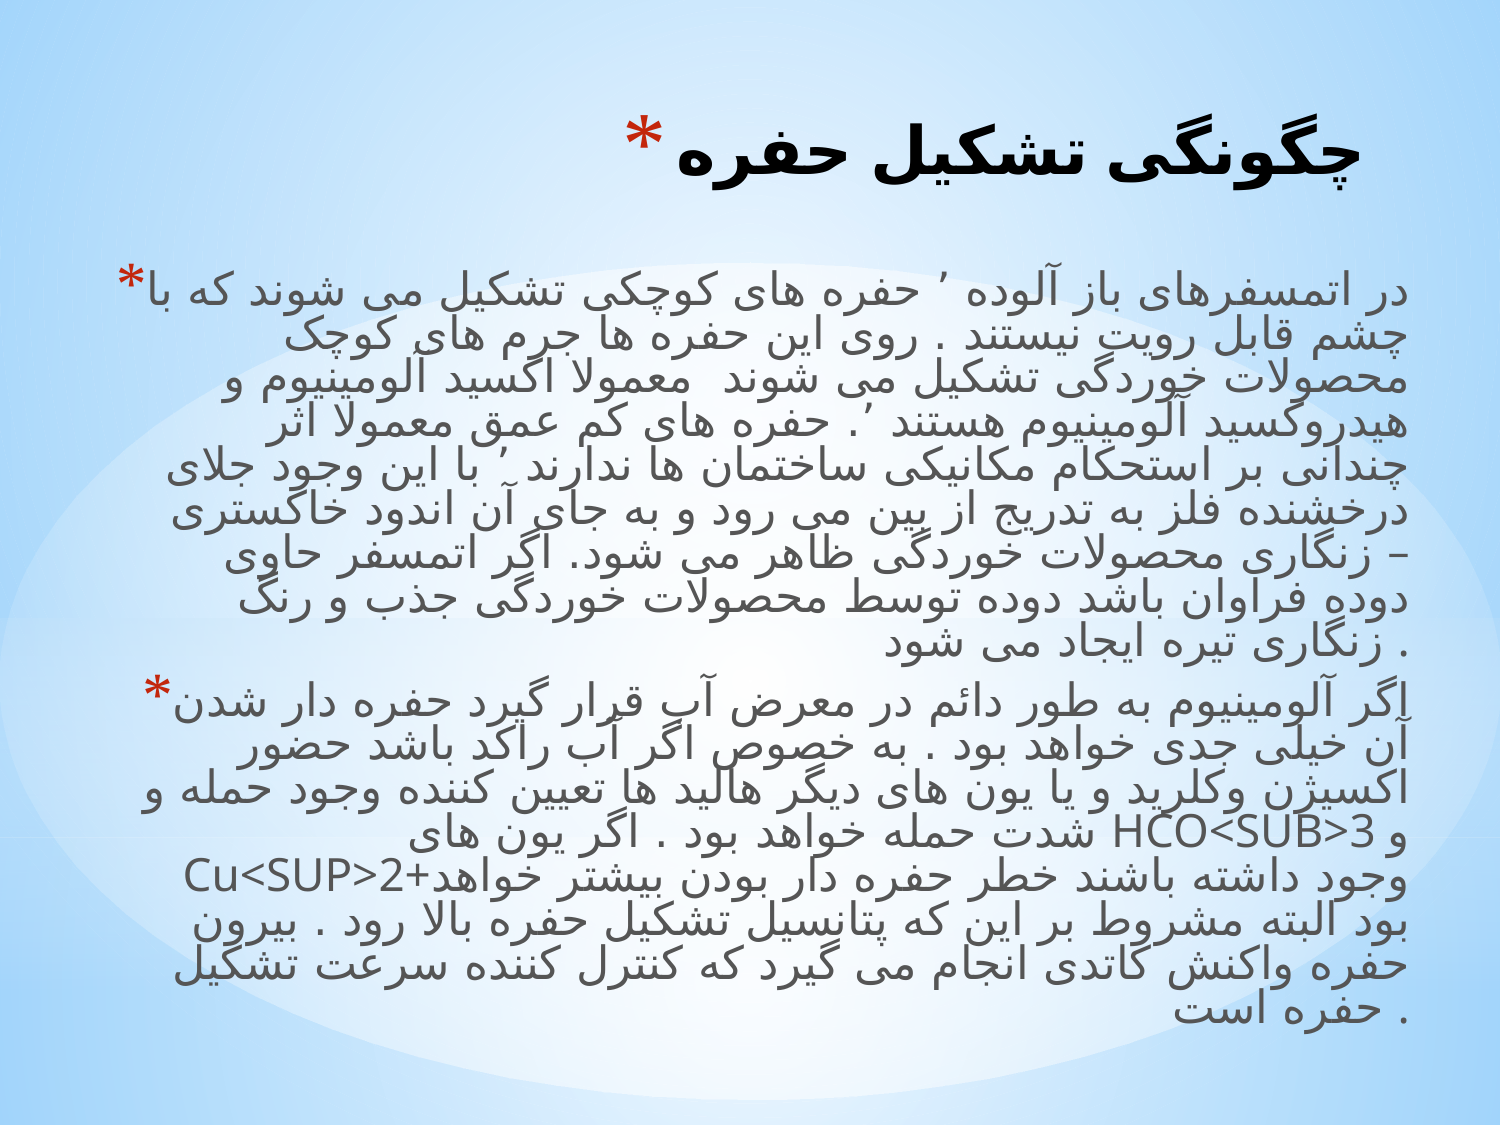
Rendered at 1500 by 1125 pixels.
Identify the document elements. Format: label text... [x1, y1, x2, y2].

title چگونگی تشکیل حفره [312, 99, 1381, 262]
list در اتمسفرهای باز آلوده ٬ حفره های کوچکی تشکیل می شوند که با چشم قابل رویت نیستند . روی این حفره ها جرم های کوچک محصولات خوردگی تشکیل می شوند معمولا اکسید آلومینیوم و هیدروکسید آلومینیوم هستند ٬. حفره های کم عمق معمولا اثر چندانی بر استحکام مکانیکی ساختمان ها ندارند ٬ با این وجود جلای درخشنده فلز به تدریج از بین می رود و به جای آن اندود خاکستری – زنگاری محصولات خوردگی ظاهر می شود. اگر اتمسفر حاوی دوده فراوان باشد دوده توسط محصولات خوردگی جذب و رنگ زنگاری تیره ایجاد می شود . اگر آلومینیوم به طور دائم در معرض آب قرار گیرد حفره دار شدن آن خیلی جدی خواهد بود . به خصوص اگر آب راکد باشد حضور اکسیژن وکلرید و یا یون های دیگر هالید ها تعیین کننده وجود حمله و شدت حمله خواهد بود . اگر یون های HCO<SUB>3 و Cu<SUP>2+وجود داشته باشند خطر حفره دار بودن بیشتر خواهد بود البته مشروط بر این که پتانسیل تشکیل حفره بالا رود . بیرون حفره واکنش کاتدی انجام می گیرد که کنترل کننده سرعت تشکیل حفره است . [87, 262, 1425, 1038]
